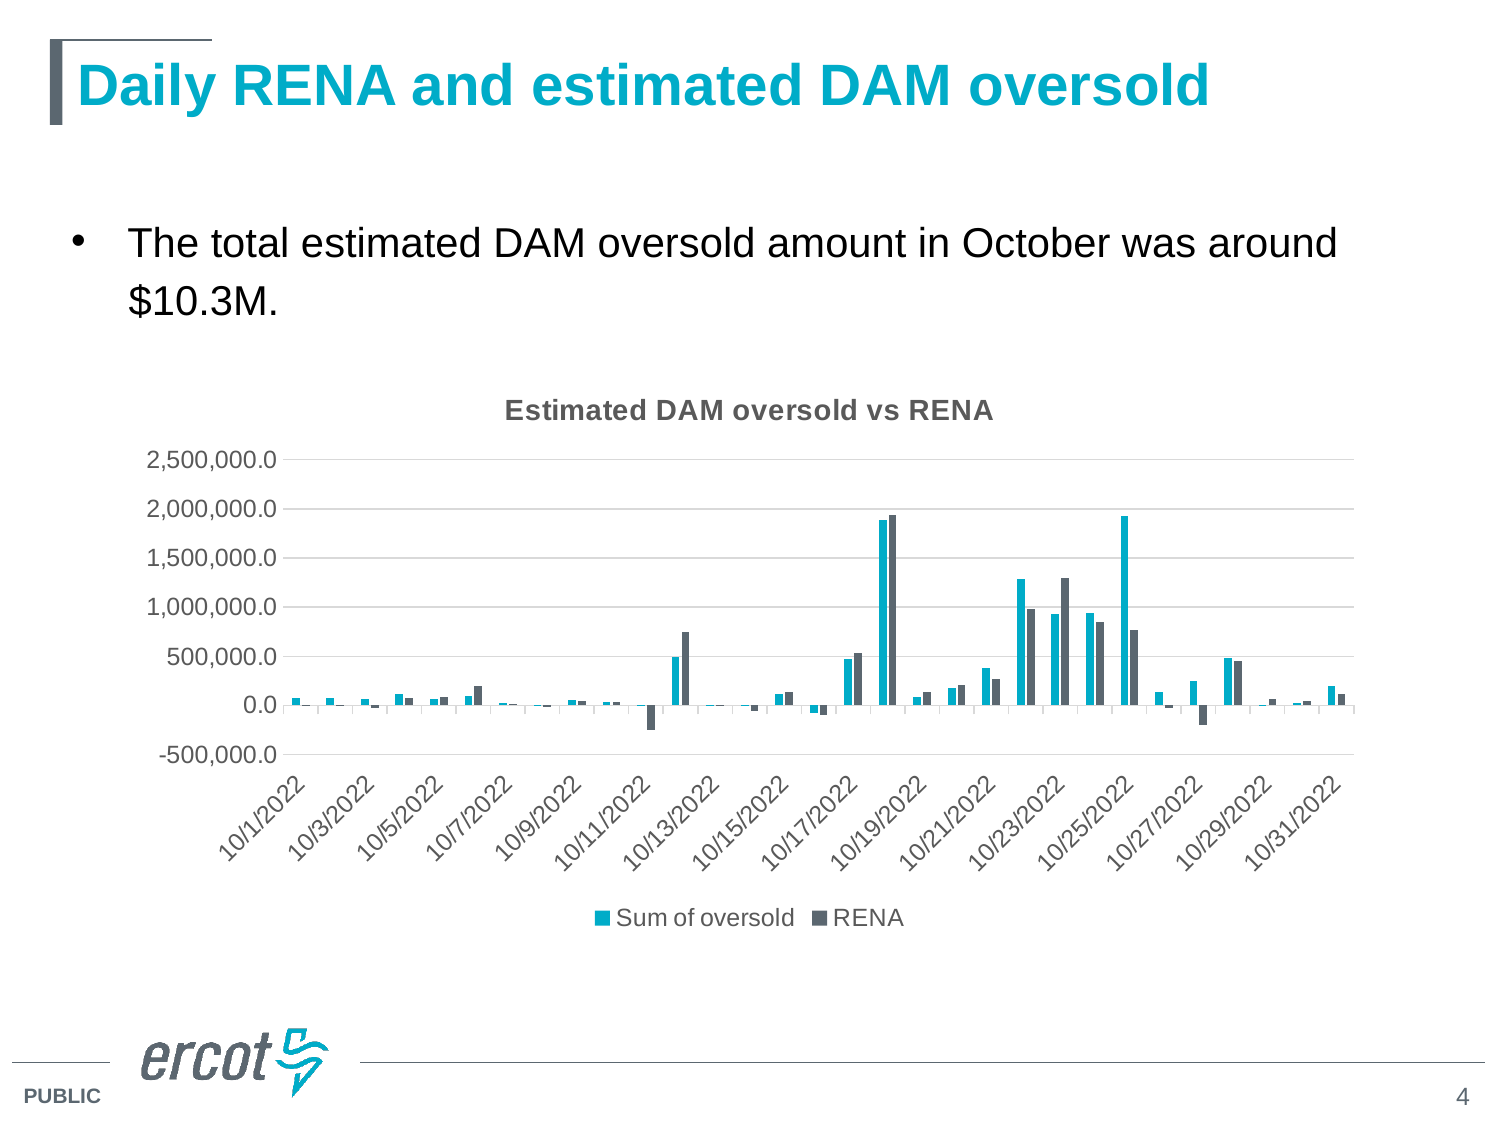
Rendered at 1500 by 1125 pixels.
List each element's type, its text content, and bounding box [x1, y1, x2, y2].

chart [120, 364, 1380, 938]
picture [137, 1024, 332, 1100]
title Daily RENA and estimated DAM oversold [62, 39, 1450, 208]
list The total estimated DAM oversold amount in October was around $10.3M. [56, 208, 1457, 917]
